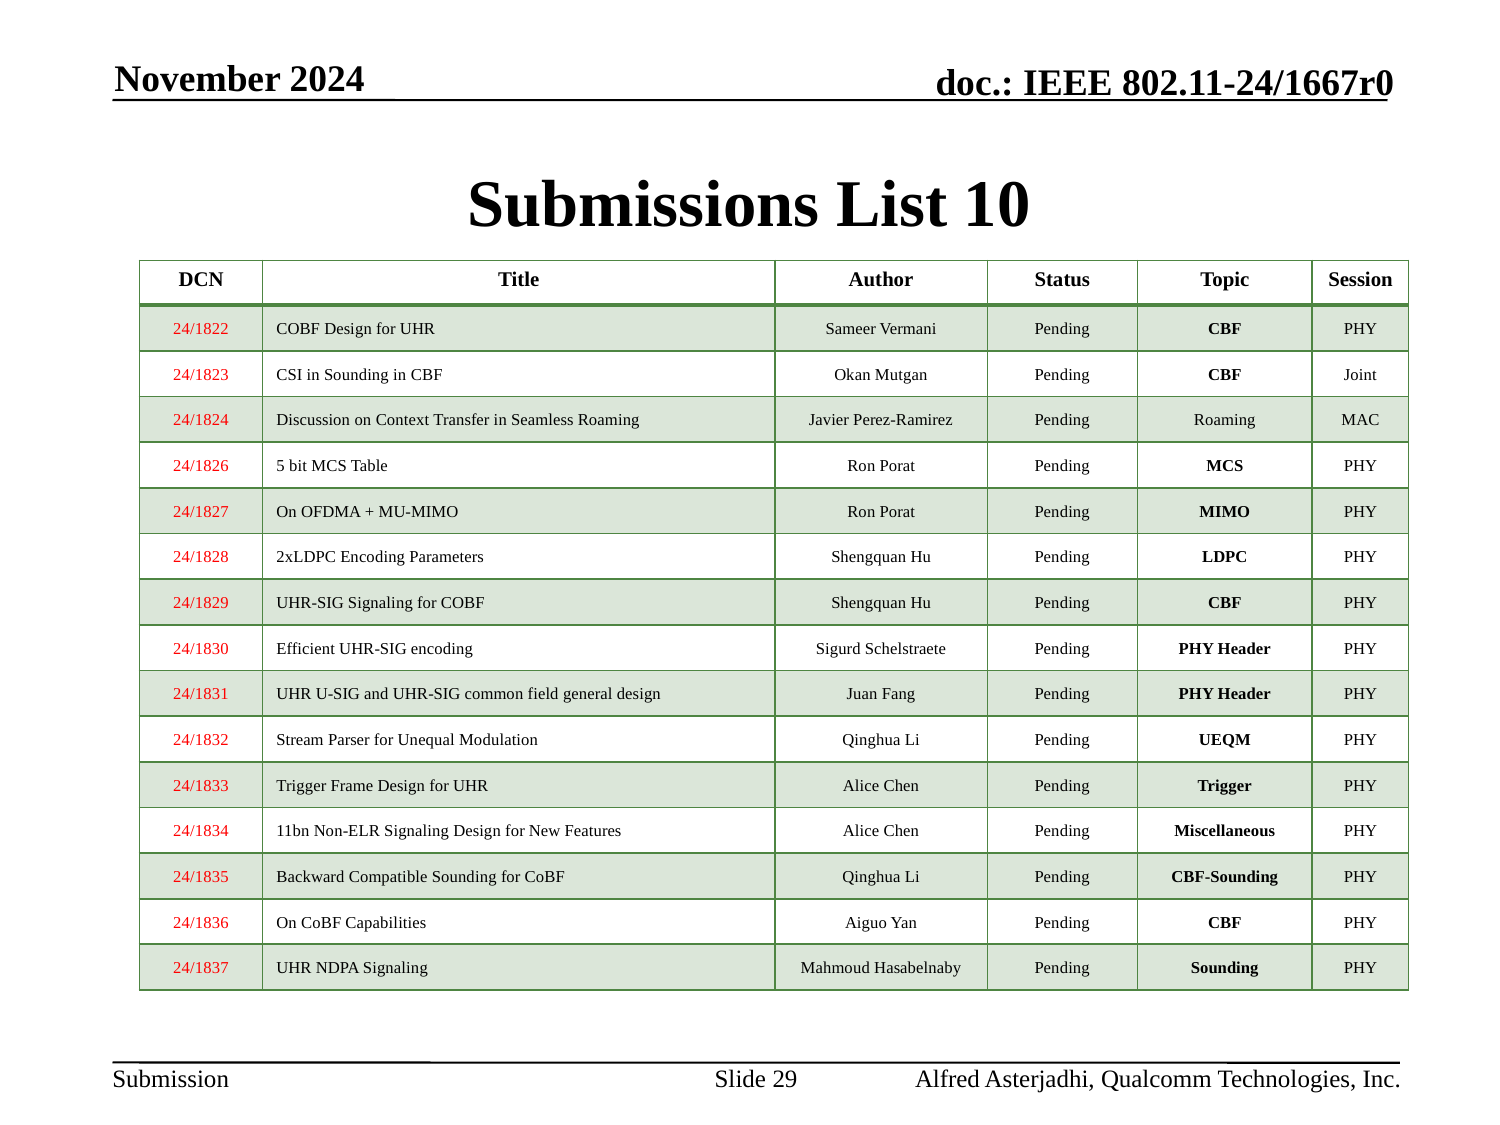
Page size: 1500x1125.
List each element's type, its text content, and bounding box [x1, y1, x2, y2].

table_cell PHY [1313, 307, 1408, 350]
table_cell Miscellaneous [1138, 808, 1311, 852]
table_cell Trigger [1138, 763, 1311, 807]
table_header Author [776, 261, 987, 303]
table_cell Sameer Vermani [776, 307, 987, 350]
table_cell Juan Fang [776, 671, 987, 715]
table_cell PHY [1313, 671, 1408, 715]
table_cell Trigger Frame Design for UHR [263, 763, 774, 807]
table_header DCN [140, 261, 262, 303]
table_cell Pending [988, 671, 1137, 715]
table_cell UHR U-SIG and UHR-SIG common field general design [263, 671, 774, 715]
table_header Topic [1138, 261, 1311, 303]
table_cell Okan Mutgan [776, 352, 987, 396]
table_cell Stream Parser for Unequal Modulation [263, 717, 774, 761]
table_cell PHY [1313, 443, 1408, 487]
table_cell CBF-Sounding [1138, 854, 1311, 898]
table_cell 24/1823 [140, 352, 262, 396]
table_cell 24/1824 [140, 397, 262, 441]
table_cell 24/1826 [140, 443, 262, 487]
table_cell Pending [988, 534, 1137, 578]
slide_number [114, 54, 423, 100]
table_cell 24/1833 [140, 763, 262, 807]
table_cell 24/1830 [140, 626, 262, 670]
table_cell 24/1834 [140, 808, 262, 852]
table_cell 24/1837 [140, 945, 262, 989]
table_cell Pending [988, 717, 1137, 761]
table_cell UEQM [1138, 717, 1311, 761]
table_cell 24/1831 [140, 671, 262, 715]
table_cell PHY [1313, 854, 1408, 898]
table_cell CSI in Sounding in CBF [263, 352, 774, 396]
table_cell MCS [1138, 443, 1311, 487]
table_cell PHY [1313, 900, 1408, 943]
table_cell 24/1829 [140, 580, 262, 624]
table_cell PHY [1313, 717, 1408, 761]
table_cell UHR NDPA Signaling [263, 945, 774, 989]
table_cell LDPC [1138, 534, 1311, 578]
table_cell PHY [1313, 763, 1408, 807]
table_cell Backward Compatible Sounding for CoBF [263, 854, 774, 898]
table_cell Pending [988, 945, 1137, 989]
table_cell PHY [1313, 489, 1408, 533]
table_cell 24/1832 [140, 717, 262, 761]
table_cell Shengquan Hu [776, 534, 987, 578]
table_cell Alice Chen [776, 808, 987, 852]
table_cell Pending [988, 307, 1137, 350]
table_cell CBF [1138, 307, 1311, 350]
table_cell Qinghua Li [776, 717, 987, 761]
slide_number Slide 29 [712, 1061, 800, 1123]
table_cell UHR-SIG Signaling for COBF [263, 580, 774, 624]
table_cell Pending [988, 763, 1137, 807]
footer Alfred Asterjadhi, Qualcomm Technologies, Inc. [878, 1061, 1402, 1093]
table_cell Mahmoud Hasabelnaby [776, 945, 987, 989]
table_cell Alice Chen [776, 763, 987, 807]
table_cell 24/1835 [140, 854, 262, 898]
table_cell Ron Porat [776, 489, 987, 533]
table_cell PHY [1313, 945, 1408, 989]
table_cell CBF [1138, 352, 1311, 396]
title Submissions List 10 [112, 112, 1388, 288]
table_cell Pending [988, 808, 1137, 852]
table_cell PHY [1313, 808, 1408, 852]
table_cell Qinghua Li [776, 854, 987, 898]
table_cell Shengquan Hu [776, 580, 987, 624]
table_cell Pending [988, 489, 1137, 533]
table_cell PHY Header [1138, 626, 1311, 670]
table_cell 24/1822 [140, 307, 262, 350]
table_cell Aiguo Yan [776, 900, 987, 943]
table_cell Pending [988, 443, 1137, 487]
table_cell 5 bit MCS Table [263, 443, 774, 487]
table_cell CBF [1138, 900, 1311, 943]
table_cell 24/1836 [140, 900, 262, 943]
table_cell Discussion on Context Transfer in Seamless Roaming [263, 397, 774, 441]
table_cell PHY [1313, 626, 1408, 670]
table_header Status [988, 261, 1137, 303]
table_cell 24/1827 [140, 489, 262, 533]
table_cell CBF [1138, 580, 1311, 624]
table_cell Efficient UHR-SIG encoding [263, 626, 774, 670]
table_cell 11bn Non-ELR Signaling Design for New Features [263, 808, 774, 852]
table_cell Pending [988, 580, 1137, 624]
table_cell PHY [1313, 534, 1408, 578]
table_header Session [1313, 261, 1408, 303]
table_cell Pending [988, 626, 1137, 670]
table_cell PHY [1313, 580, 1408, 624]
table_cell On CoBF Capabilities [263, 900, 774, 943]
table_cell Pending [988, 352, 1137, 396]
table_cell On OFDMA + MU-MIMO [263, 489, 774, 533]
table_cell 24/1828 [140, 534, 262, 578]
table_cell Sigurd Schelstraete [776, 626, 987, 670]
table_cell Ron Porat [776, 443, 987, 487]
table_cell Javier Perez-Ramirez [776, 397, 987, 441]
table_cell Roaming [1138, 397, 1311, 441]
table_cell MIMO [1138, 489, 1311, 533]
table_cell 2xLDPC Encoding Parameters [263, 534, 774, 578]
table_header Title [263, 261, 774, 303]
table_cell Pending [988, 900, 1137, 943]
table_cell PHY Header [1138, 671, 1311, 715]
table_cell Pending [988, 397, 1137, 441]
table_cell Sounding [1138, 945, 1311, 989]
table_cell Joint [1313, 352, 1408, 396]
table_cell Pending [988, 854, 1137, 898]
table_cell MAC [1313, 397, 1408, 441]
table_cell COBF Design for UHR [263, 307, 774, 350]
